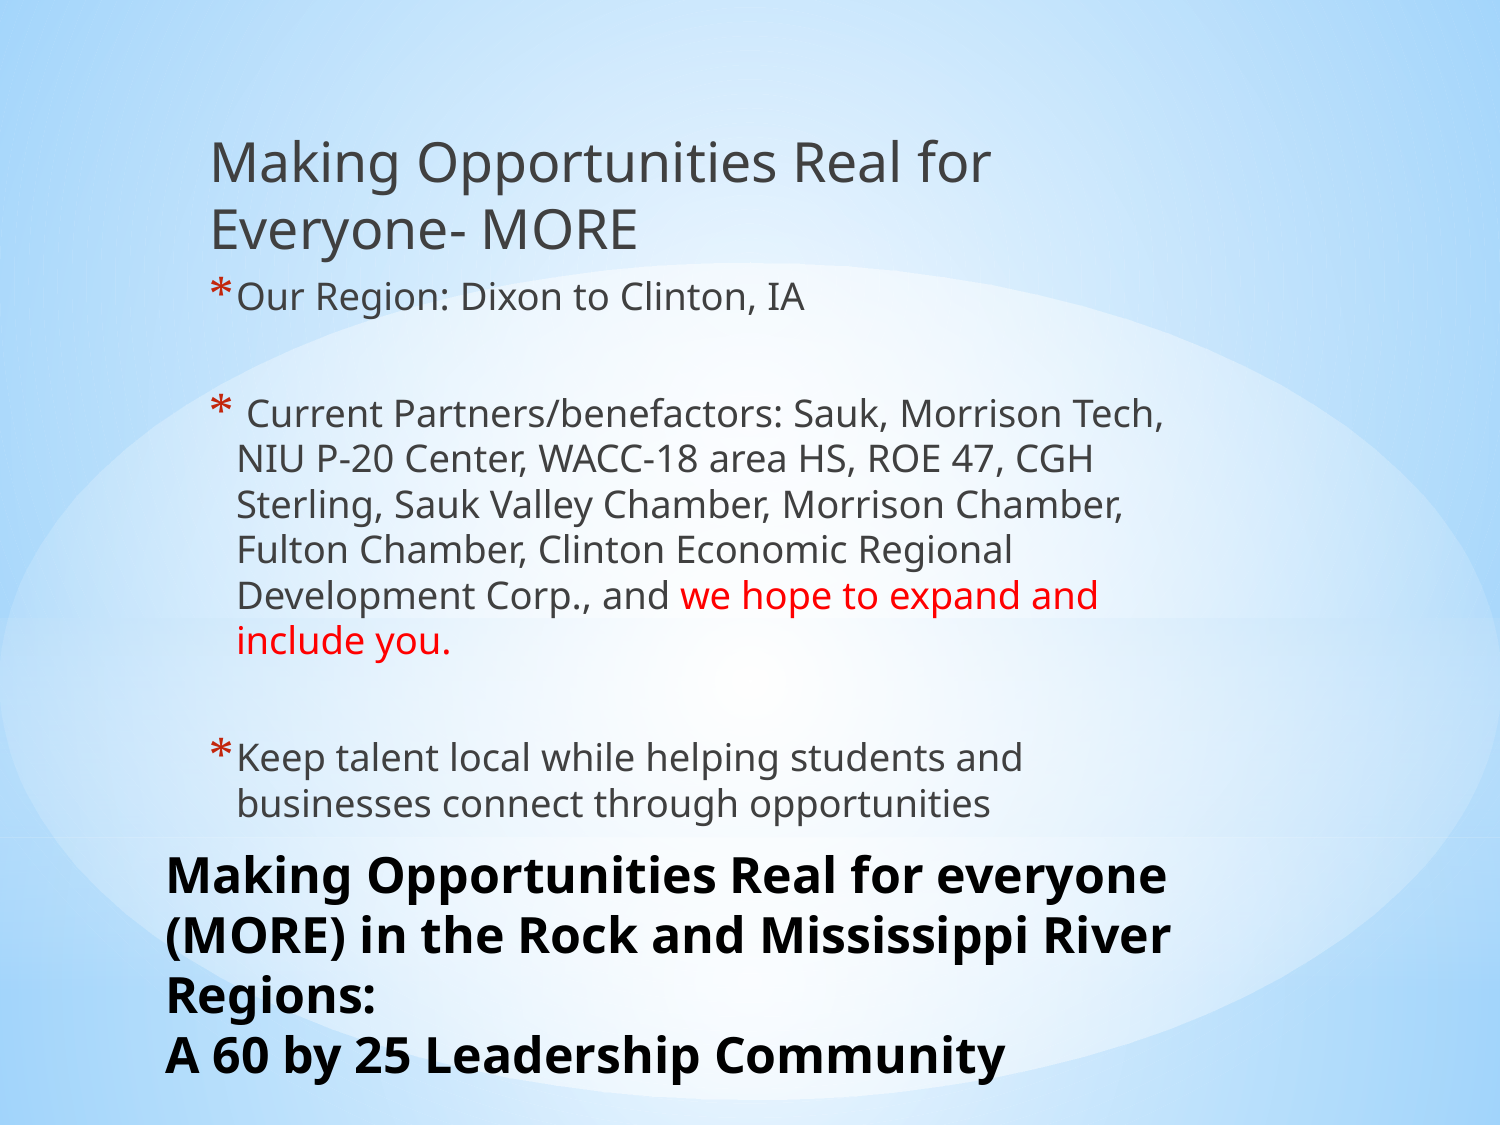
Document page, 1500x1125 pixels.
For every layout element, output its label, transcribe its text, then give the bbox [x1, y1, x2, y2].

list Making Opportunities Real for Everyone- MORE Our Region: Dixon to Clinton, IA Current Partners/benefactors: Sauk, Morrison Tech, NIU P-20 Center, WACC-18 area HS, ROE 47, CGH Sterling, Sauk Valley Chamber, Morrison Chamber, Fulton Chamber, Clinton Economic Regional Development Corp., and we hope to expand and include you. Keep talent local while helping students and businesses connect through opportunities [187, 120, 1238, 838]
title Making Opportunities Real for everyone (MORE) in the Rock and Mississippi River Regions: A 60 by 25 Leadership Community [150, 835, 1219, 1088]
